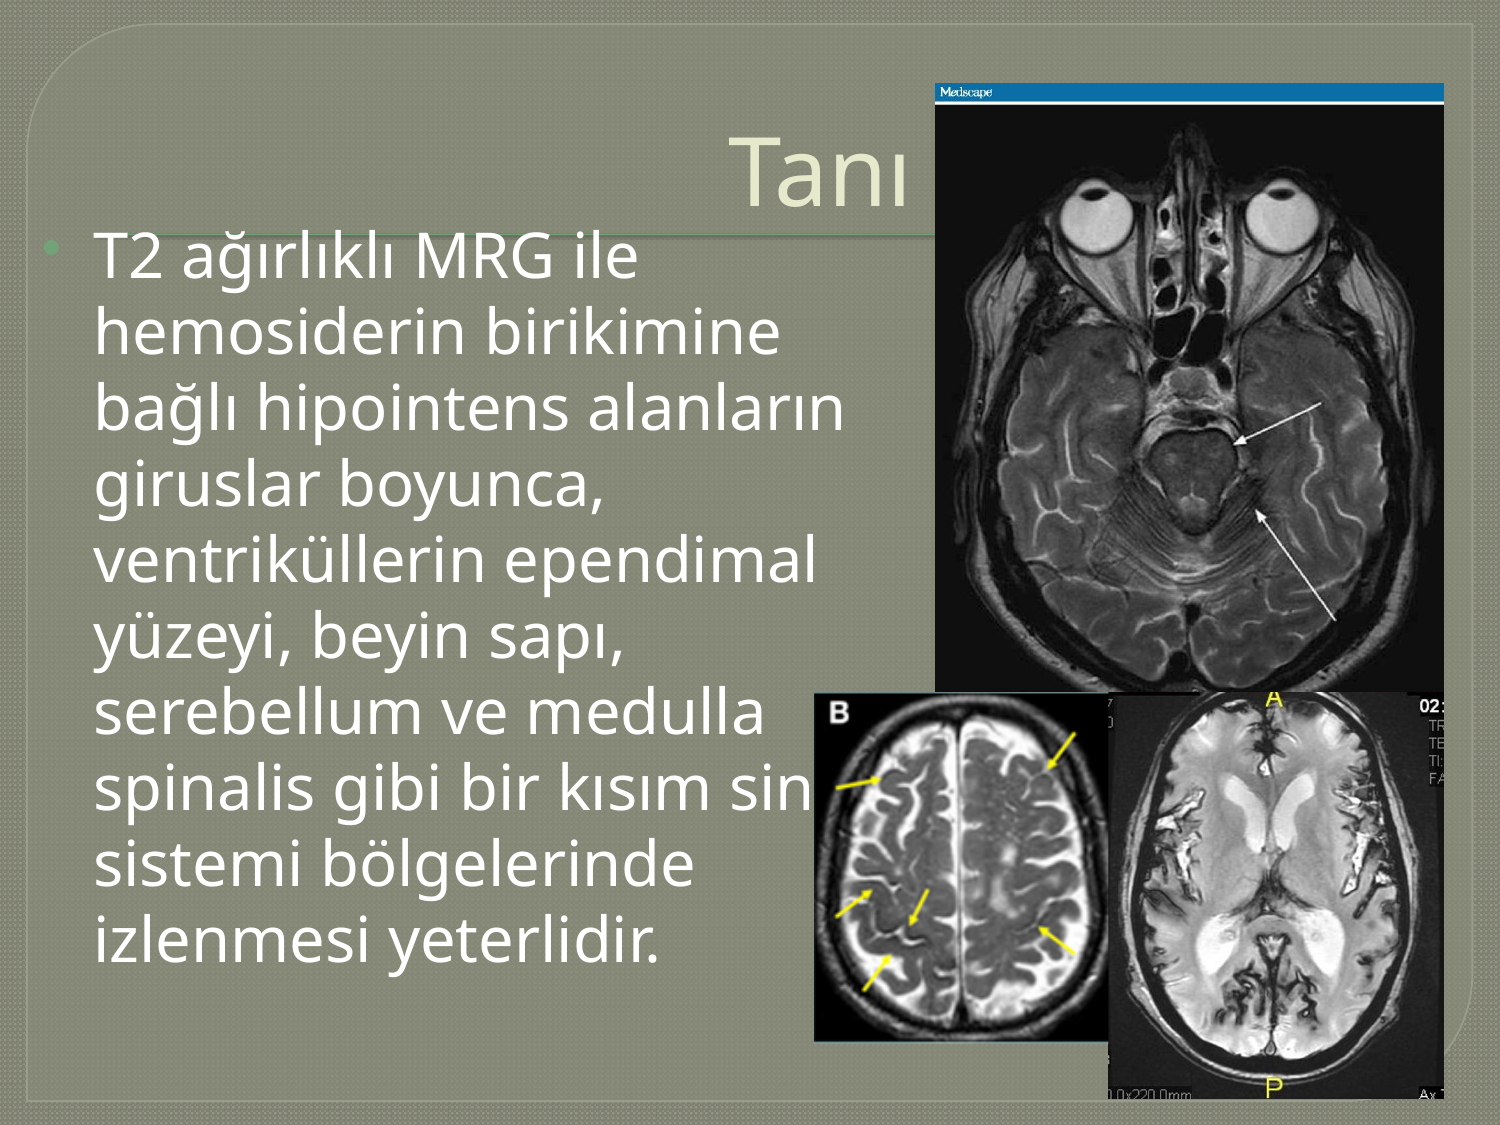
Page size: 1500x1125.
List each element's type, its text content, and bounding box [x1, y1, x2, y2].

title Tanı [75, 45, 928, 233]
picture [813, 83, 1444, 1099]
list T2 ağırlıklı MRG ile hemosiderin birikimine bağlı hipointens alanların giruslar boyunca, ventriküllerin ependimal yüzeyi, beyin sapı, serebellum ve medulla spinalis gibi bir kısım sinir sistemi bölgelerinde izlenmesi yeterlidir. [29, 208, 894, 994]
